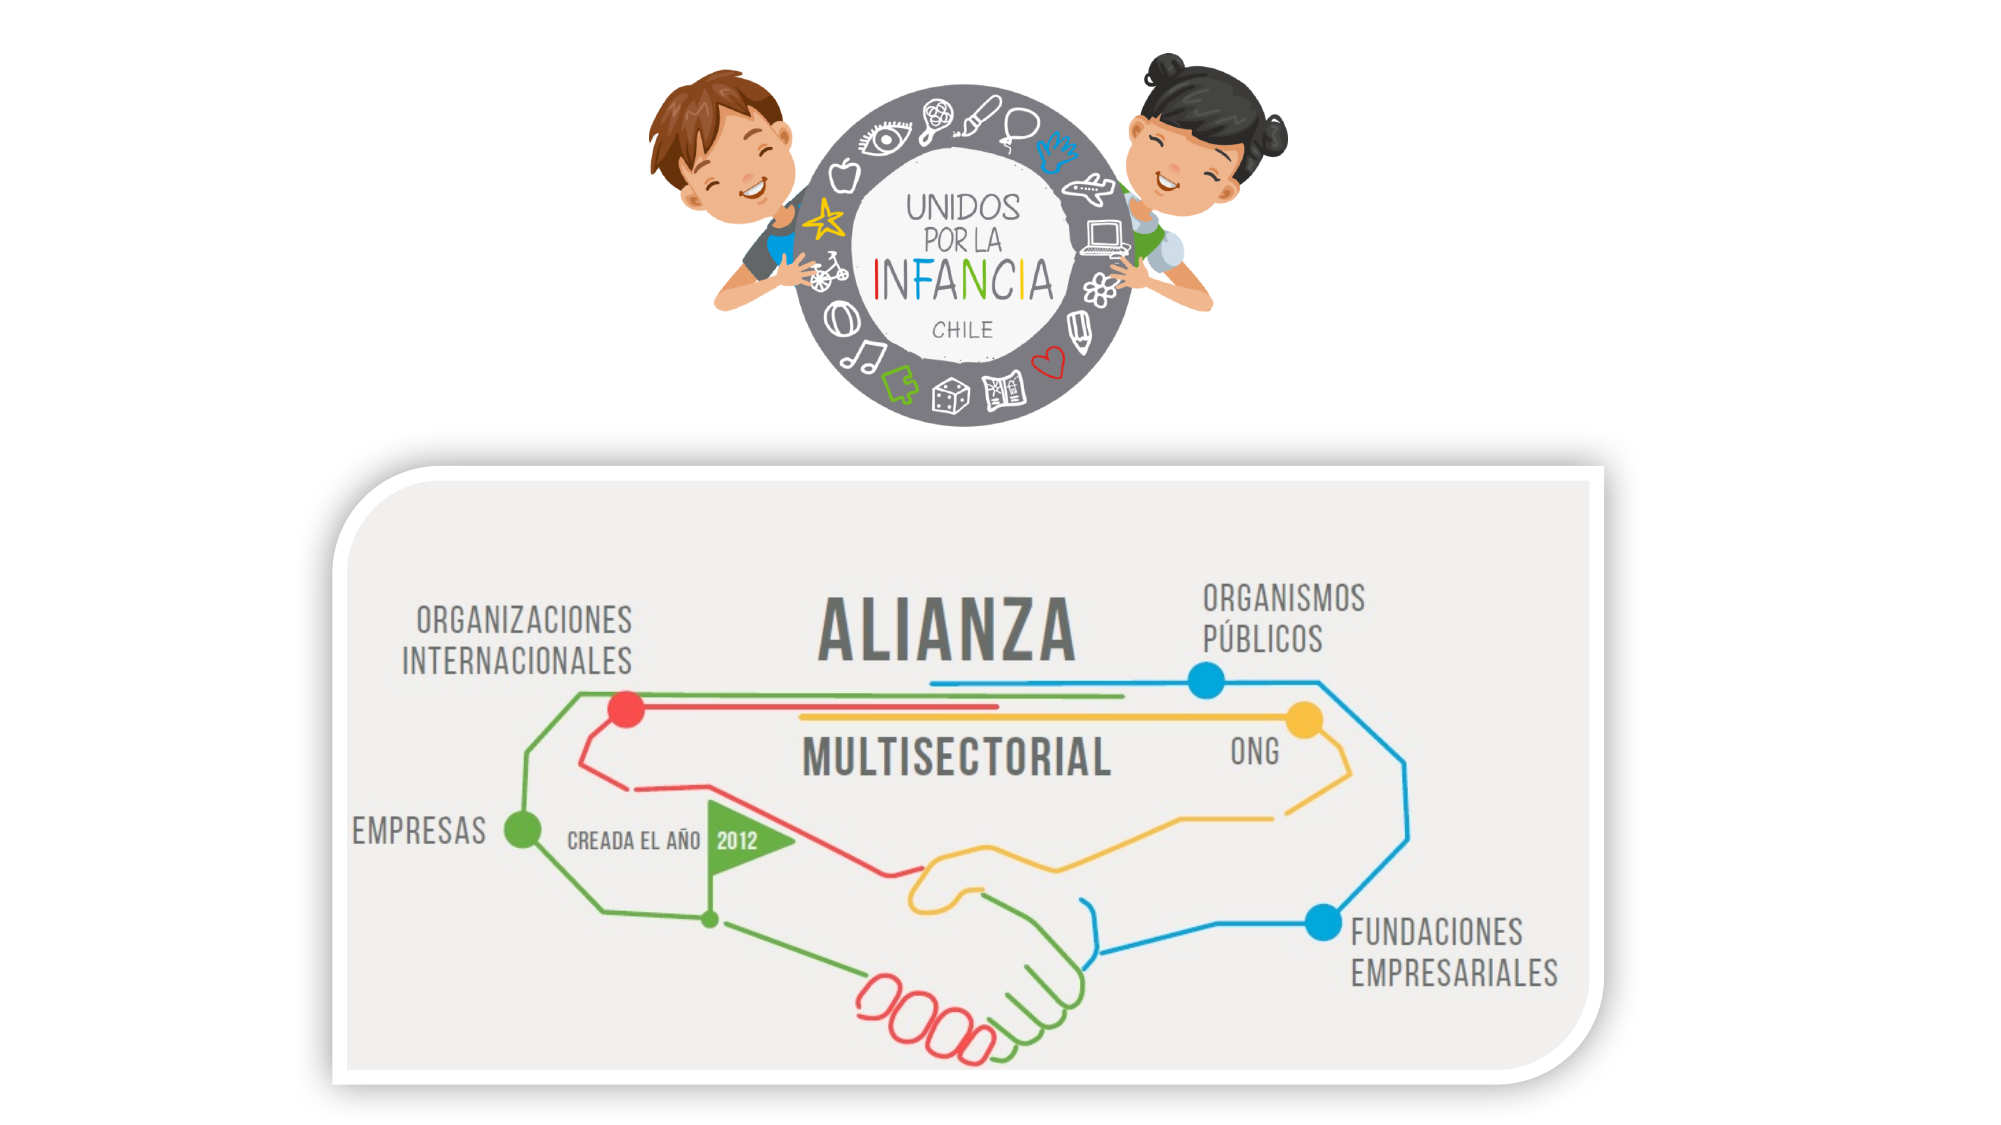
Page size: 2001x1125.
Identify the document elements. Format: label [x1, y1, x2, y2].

picture [339, 473, 1597, 1078]
picture [648, 47, 1289, 437]
